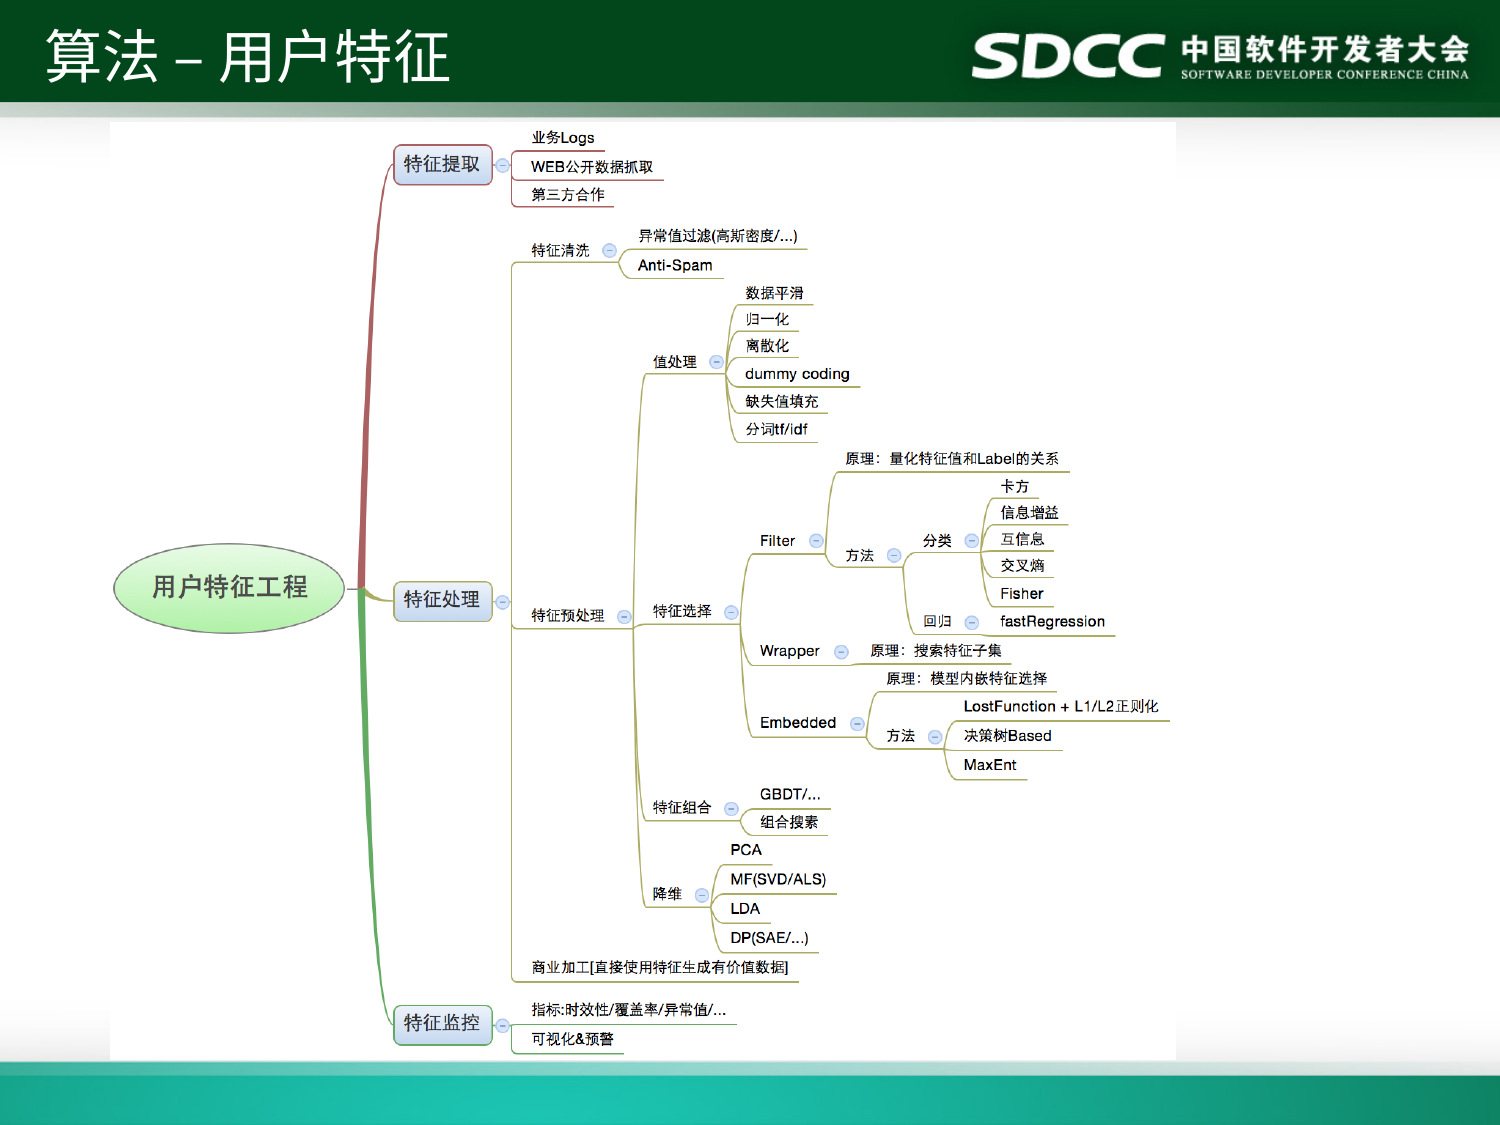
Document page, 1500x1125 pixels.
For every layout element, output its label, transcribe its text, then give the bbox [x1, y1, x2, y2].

picture [0, 0, 1500, 1125]
title 算法 – 用户特征 [29, 0, 939, 114]
